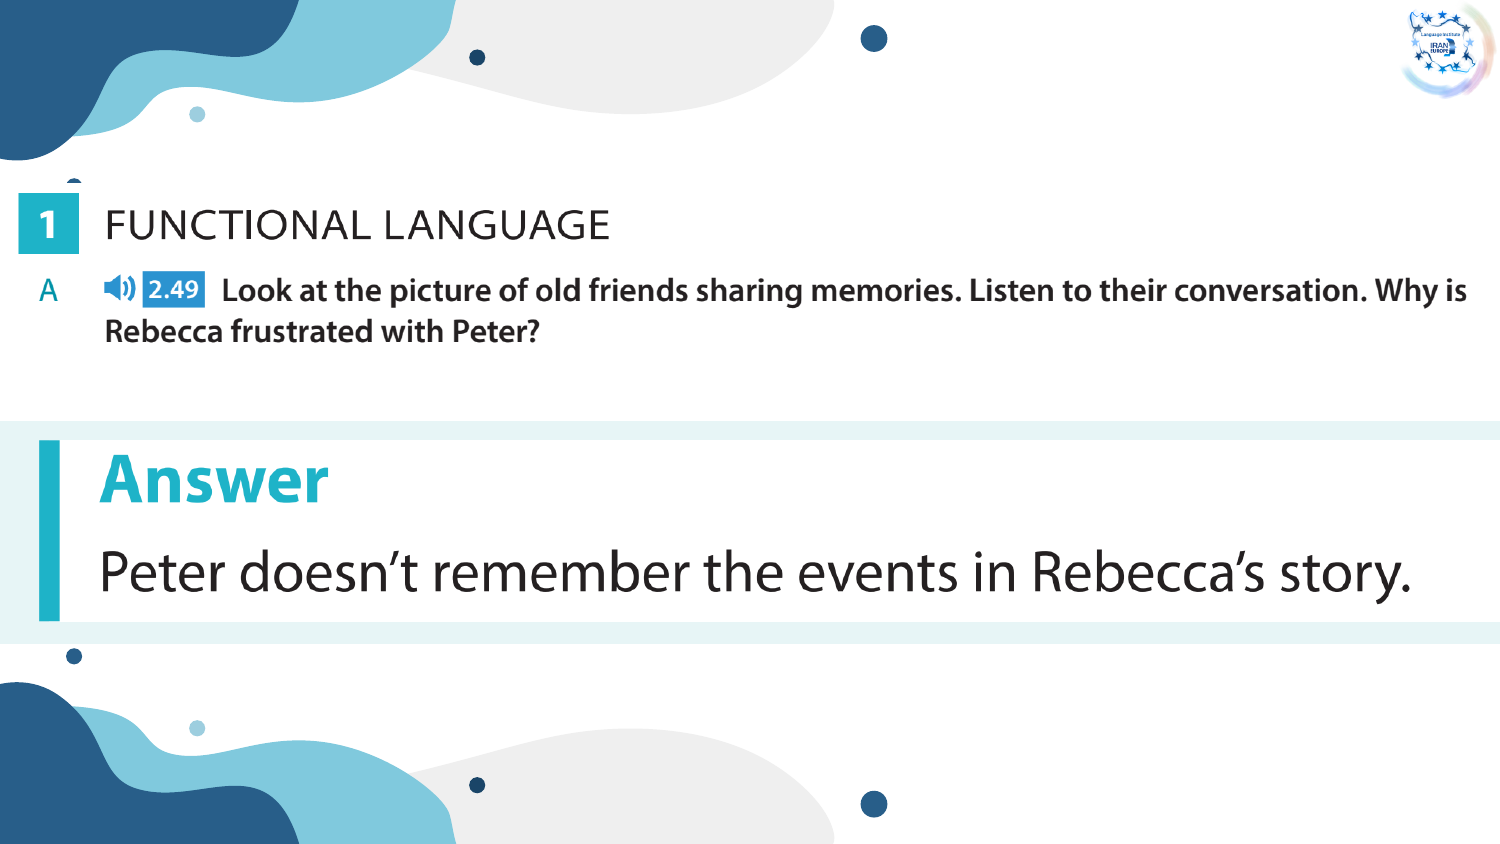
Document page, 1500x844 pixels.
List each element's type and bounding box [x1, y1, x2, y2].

picture [1396, 0, 1500, 101]
picture [0, 183, 1500, 365]
picture [0, 421, 1500, 645]
